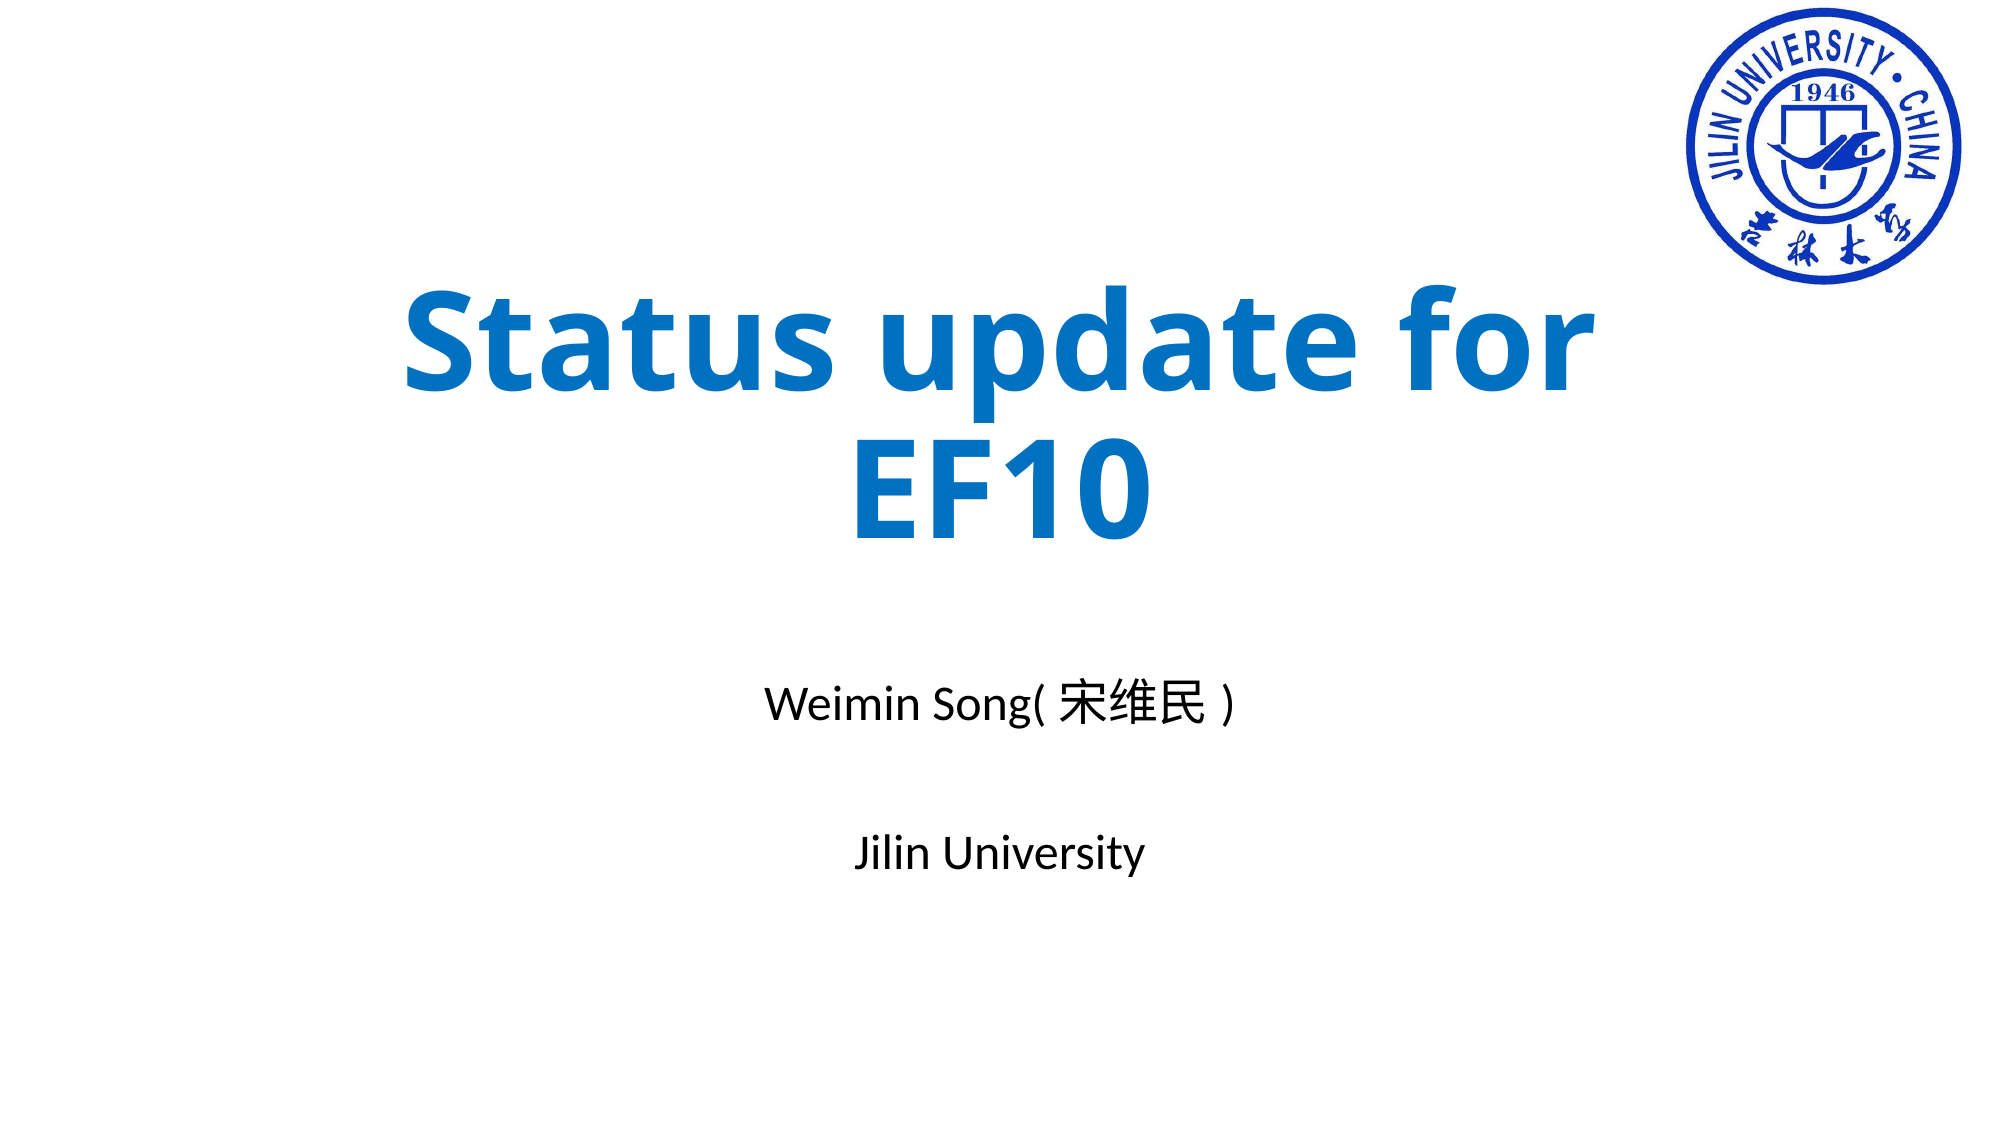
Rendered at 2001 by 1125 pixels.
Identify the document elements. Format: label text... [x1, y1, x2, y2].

subtitle Weimin Song(宋维民) Jilin University [249, 669, 1750, 941]
picture [1678, 0, 1971, 293]
title Status update for EF10 [249, 184, 1750, 576]
